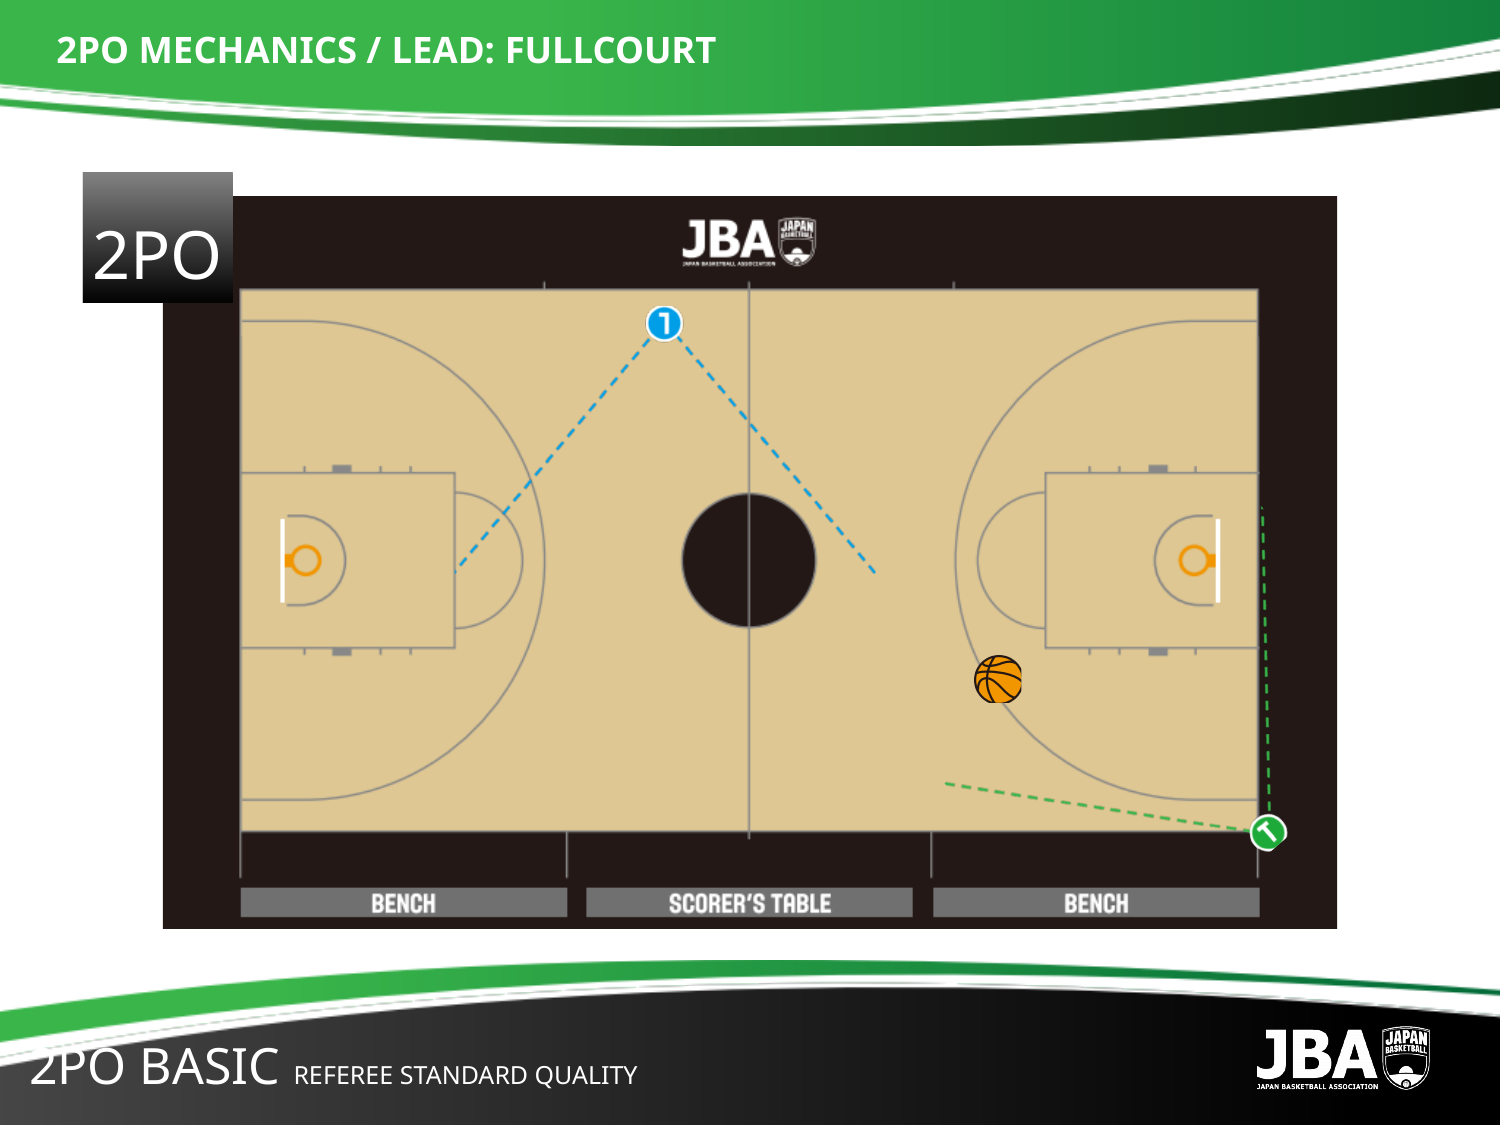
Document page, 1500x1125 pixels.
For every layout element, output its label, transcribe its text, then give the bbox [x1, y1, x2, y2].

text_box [1049, 581, 1478, 1065]
picture [162, 196, 1338, 929]
text_box 2PO [82, 172, 233, 303]
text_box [454, 77, 876, 574]
title 2PO MECHANICS / LEAD: FULLCOURT [41, 19, 1459, 79]
picture [1257, 1065, 1430, 1090]
